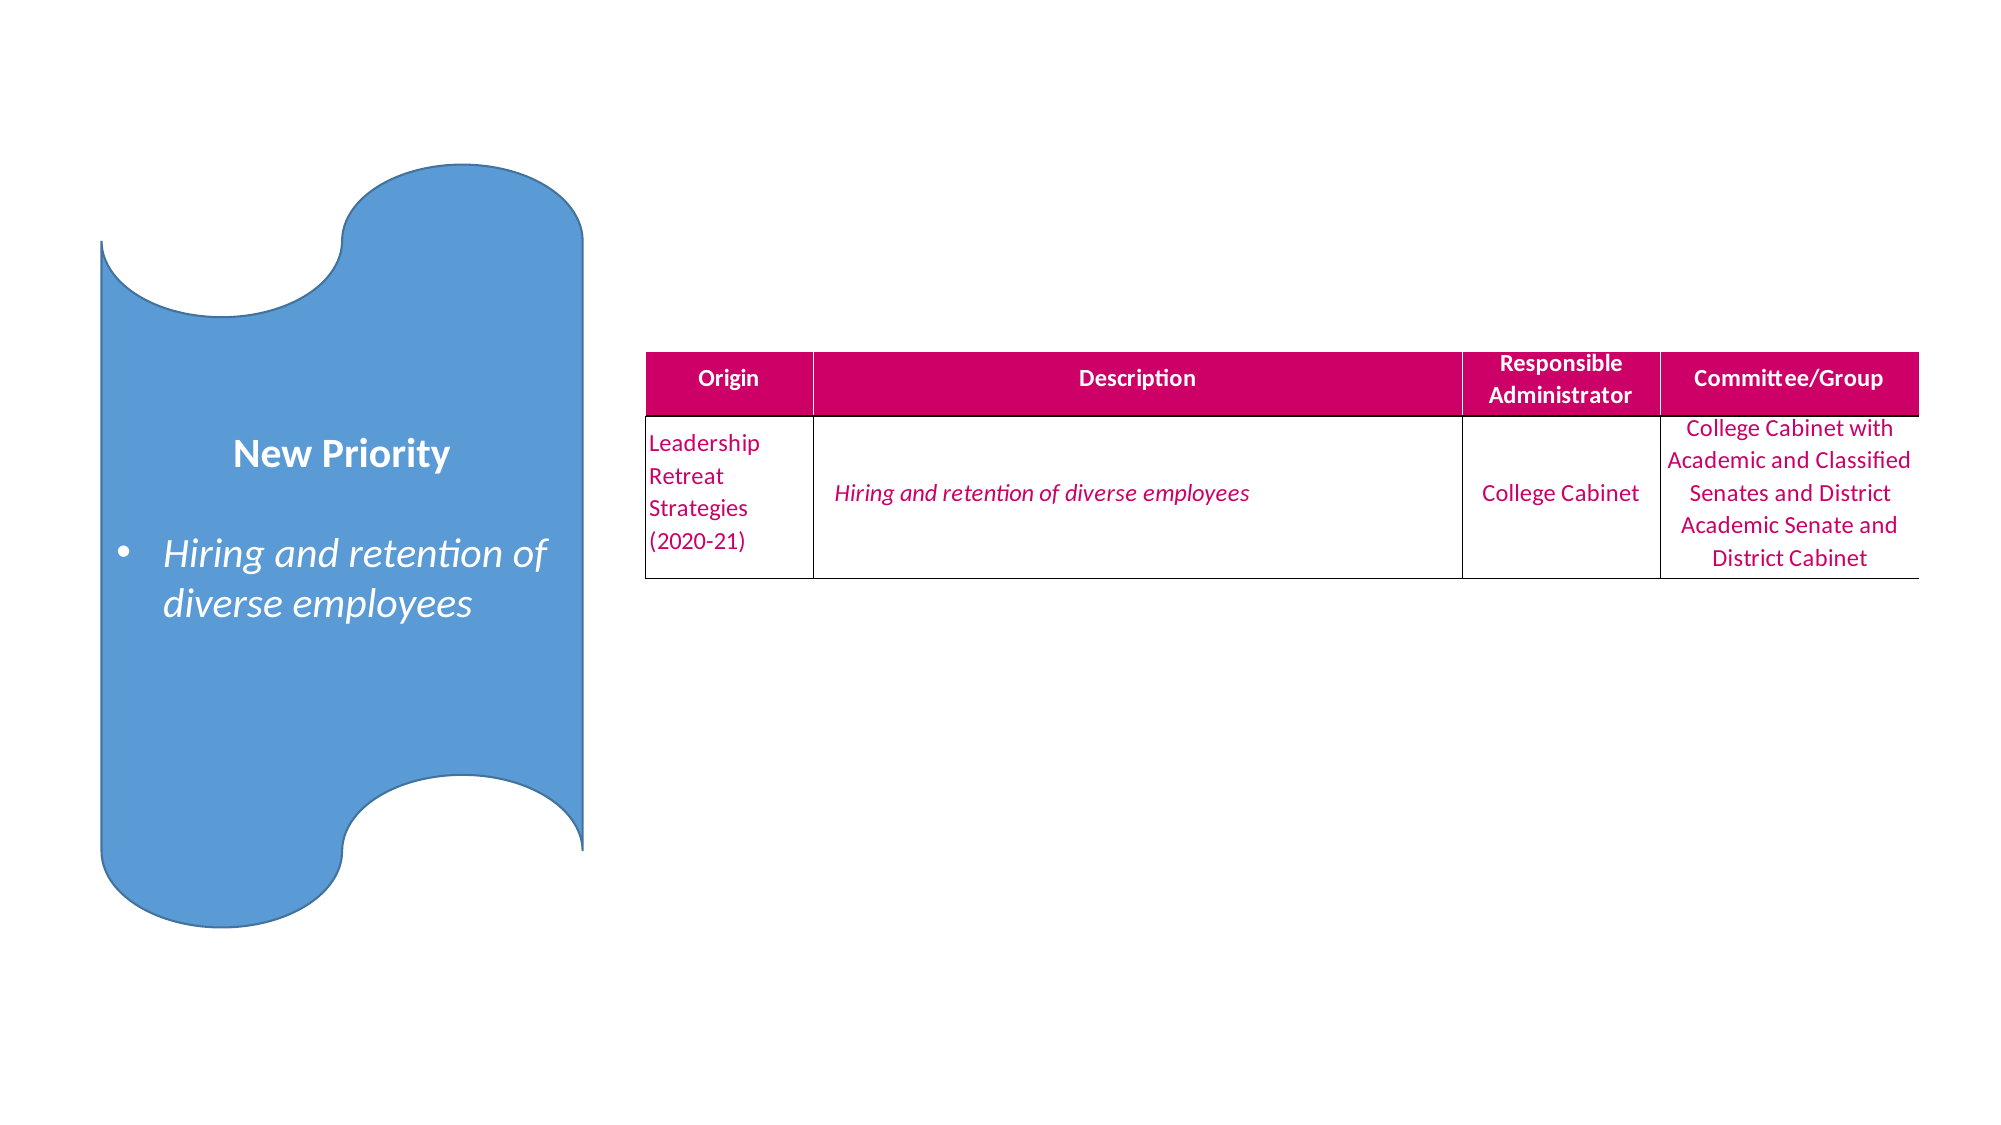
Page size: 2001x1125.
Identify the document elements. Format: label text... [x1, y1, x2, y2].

picture [644, 350, 1921, 580]
text_box New Priority Hiring and retention of diverse employees [100, 163, 584, 929]
